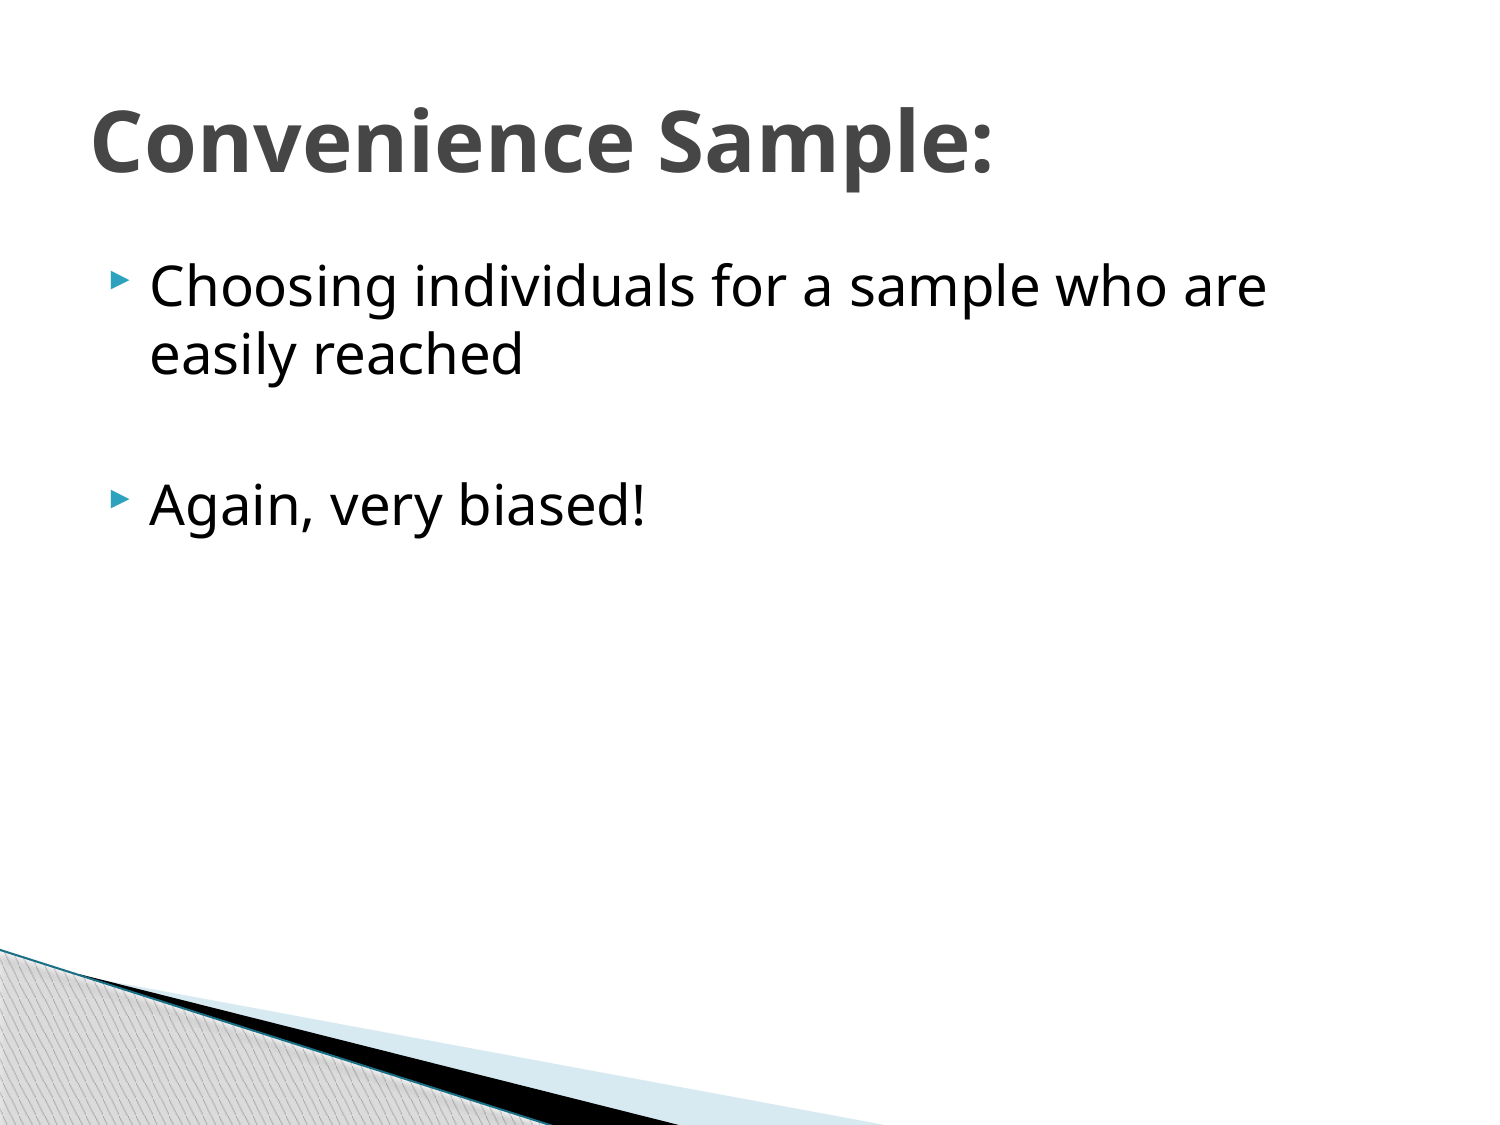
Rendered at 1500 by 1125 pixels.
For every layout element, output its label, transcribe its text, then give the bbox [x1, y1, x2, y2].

title Convenience Sample: [75, 45, 1425, 233]
list Choosing individuals for a sample who are easily reached Again, very biased! [75, 243, 1425, 986]
